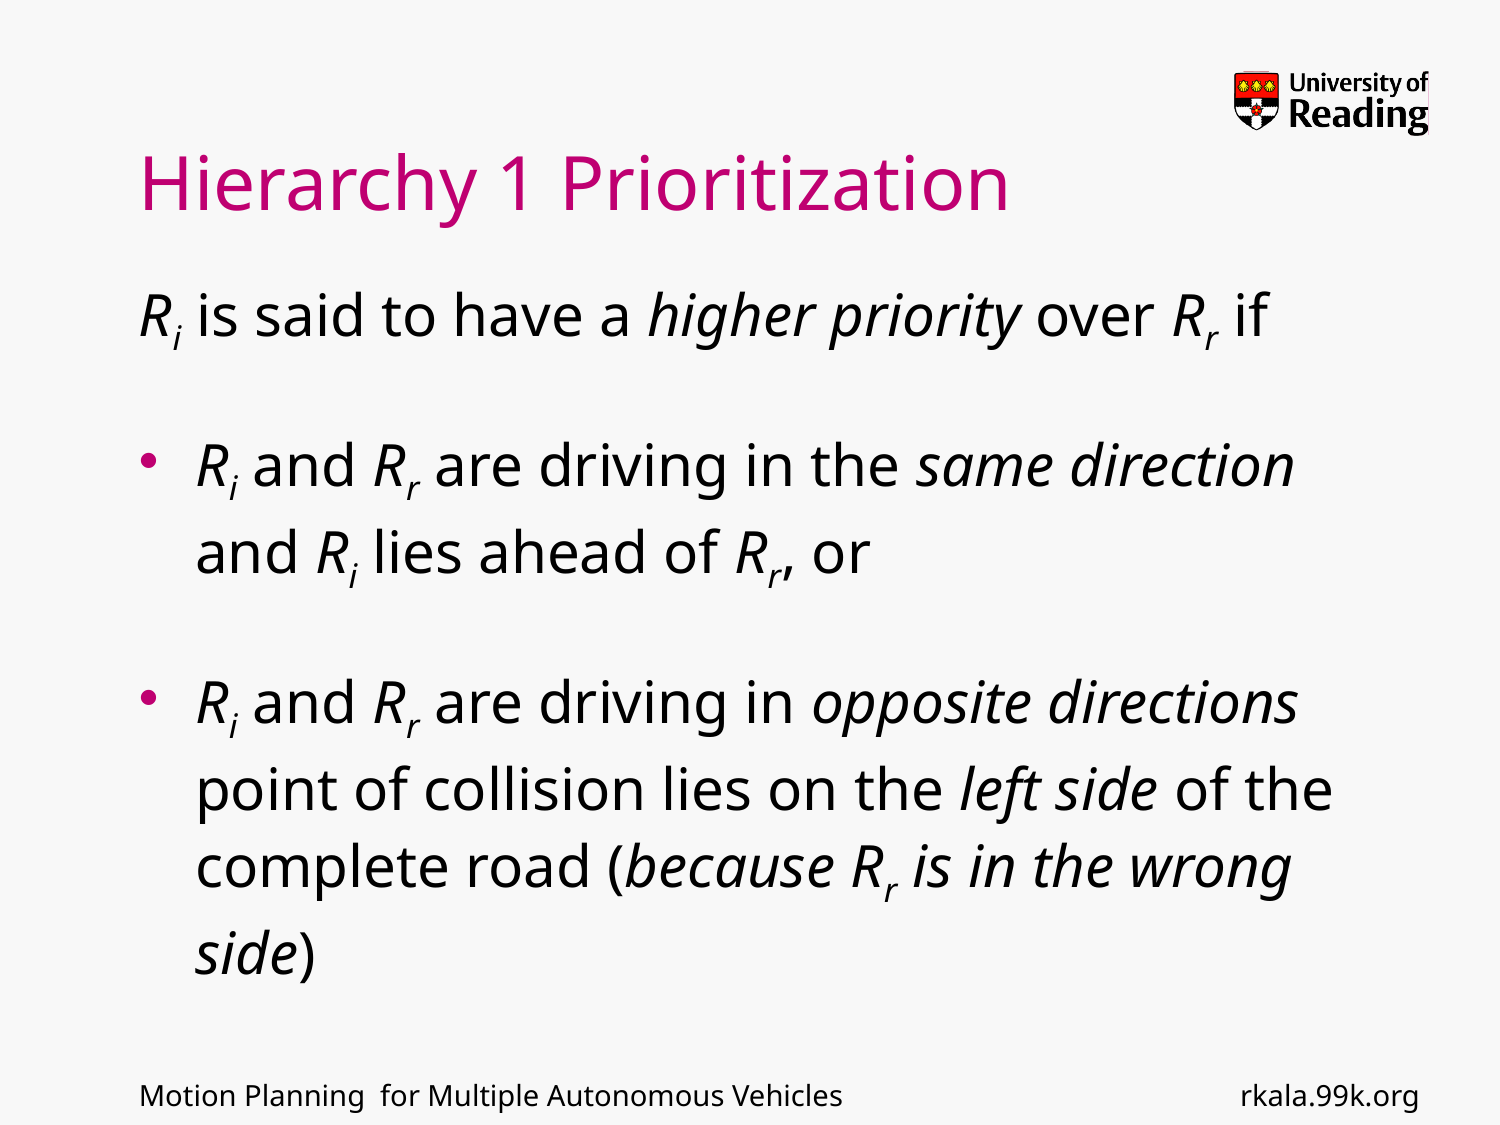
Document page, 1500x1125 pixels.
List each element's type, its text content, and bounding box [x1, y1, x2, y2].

title Hierarchy 1 Prioritization [123, 45, 1140, 233]
list Ri is said to have a higher priority over Rr if Ri and Rr are driving in the same direction and Ri lies ahead of Rr, or Ri and Rr are driving in opposite directions point of collision lies on the left side of the complete road (because Rr is in the wrong side) [123, 262, 1425, 975]
picture [1234, 71, 1429, 136]
slide_number rkala.99k.org [1210, 1069, 1436, 1125]
